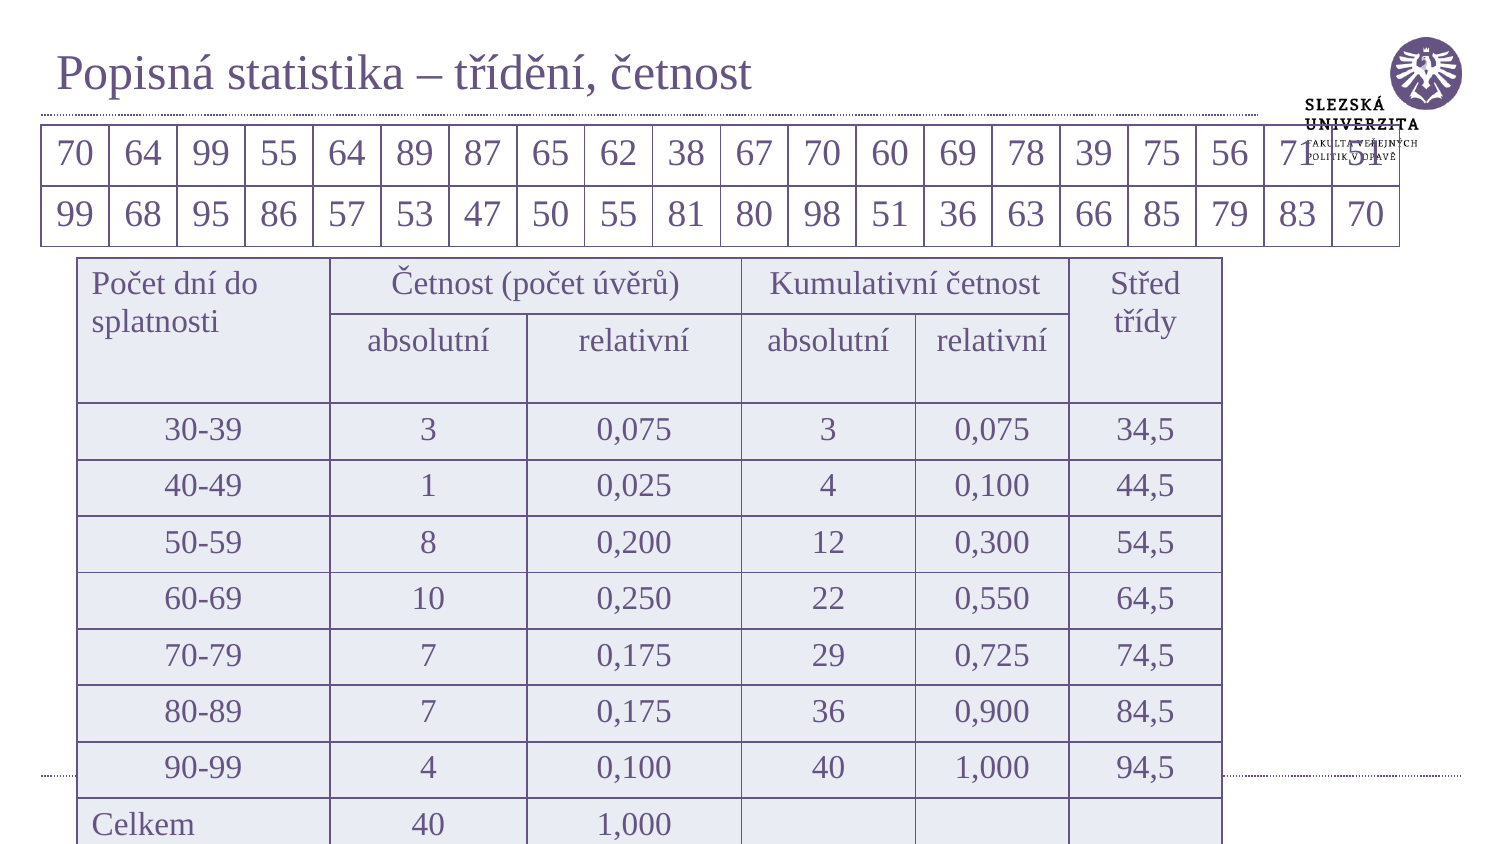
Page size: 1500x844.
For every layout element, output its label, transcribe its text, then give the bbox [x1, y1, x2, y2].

table_cell 0,900 [916, 686, 1068, 741]
table_cell 94,5 [1070, 743, 1221, 797]
table_cell 90-99 [78, 743, 329, 797]
table_cell 1 [331, 461, 526, 515]
table_cell 40-49 [78, 461, 329, 515]
table_cell 0,100 [916, 461, 1068, 515]
table_cell 0,550 [916, 573, 1068, 628]
table_cell 81 [653, 187, 720, 246]
picture [1305, 37, 1462, 160]
table_cell 3 [742, 404, 915, 459]
table_cell 60-69 [78, 573, 329, 628]
table_cell 0,175 [528, 686, 741, 741]
table_cell 80 [721, 187, 787, 246]
table_cell 54,5 [1070, 517, 1221, 572]
title Popisná statistika – třídění, četnost [41, 32, 1282, 116]
table_cell 95 [178, 187, 244, 246]
table_cell 0,300 [916, 517, 1068, 572]
table_header 56 [1197, 126, 1263, 185]
table_cell 22 [742, 573, 915, 628]
table_header Kumulativní četnost [742, 259, 1068, 313]
table_cell 12 [742, 517, 915, 572]
table_cell 83 [1265, 187, 1331, 246]
table_cell 98 [789, 187, 855, 246]
table_cell absolutní [742, 315, 915, 402]
table_cell 3 [331, 404, 526, 459]
table_header 67 [721, 126, 787, 185]
table_header Počet dní do splatnosti [78, 259, 329, 402]
table_cell [916, 799, 1068, 844]
table_cell 80-89 [78, 686, 329, 741]
table_cell 29 [742, 630, 915, 684]
table_cell 70 [1333, 187, 1399, 246]
table_cell relativní [528, 315, 741, 402]
table_header 62 [585, 126, 652, 185]
table_cell 85 [1129, 187, 1195, 246]
table_cell 1,000 [916, 743, 1068, 797]
table_cell 0,250 [528, 573, 741, 628]
table_cell 79 [1197, 187, 1263, 246]
table_cell 30-39 [78, 404, 329, 459]
table_cell 40 [742, 743, 915, 797]
table_cell 0,100 [528, 743, 741, 797]
table_cell 8 [331, 517, 526, 572]
table_header 70 [789, 126, 855, 185]
table_header 71 [1265, 126, 1331, 185]
table_header 69 [925, 126, 991, 185]
table_header 39 [1061, 126, 1127, 185]
table_header 87 [450, 126, 516, 185]
table_header Střed třídy [1070, 259, 1221, 402]
table_cell 44,5 [1070, 461, 1221, 515]
table_header 65 [518, 126, 584, 185]
table_header 55 [246, 126, 312, 185]
table_cell 10 [331, 573, 526, 628]
table_cell Celkem [78, 799, 329, 844]
table_cell 84,5 [1070, 686, 1221, 741]
table_header 99 [178, 126, 244, 185]
table_cell absolutní [331, 315, 526, 402]
table_cell 53 [382, 187, 448, 246]
text_box [53, 244, 1412, 775]
table_cell 40 [331, 799, 526, 844]
table_cell 99 [42, 187, 108, 246]
table_cell 70-79 [78, 630, 329, 684]
table_header 60 [857, 126, 923, 185]
table_header Četnost (počet úvěrů) [331, 259, 741, 313]
table_cell 68 [110, 187, 176, 246]
table_cell 50-59 [78, 517, 329, 572]
table_cell 57 [314, 187, 380, 246]
table_cell 1,000 [528, 799, 741, 844]
table_cell 4 [742, 461, 915, 515]
table_cell 0,200 [528, 517, 741, 572]
table_cell 74,5 [1070, 630, 1221, 684]
table_cell 0,175 [528, 630, 741, 684]
table_header 78 [993, 126, 1059, 185]
table_cell 66 [1061, 187, 1127, 246]
table_cell 63 [993, 187, 1059, 246]
table_cell 0,725 [916, 630, 1068, 684]
table_cell 0,075 [916, 404, 1068, 459]
table_cell 36 [742, 686, 915, 741]
table_cell 86 [246, 187, 312, 246]
table_cell [742, 799, 915, 844]
table_header 64 [314, 126, 380, 185]
table_cell 50 [518, 187, 584, 246]
table_cell 36 [925, 187, 991, 246]
table_header 70 [42, 126, 108, 185]
table_cell 47 [450, 187, 516, 246]
table_header 75 [1129, 126, 1195, 185]
table_cell 34,5 [1070, 404, 1221, 459]
table_cell 64,5 [1070, 573, 1221, 628]
table_cell [1070, 799, 1221, 844]
table_header 64 [110, 126, 176, 185]
table_header 38 [653, 126, 720, 185]
table_cell 7 [331, 630, 526, 684]
table_cell 7 [331, 686, 526, 741]
table_cell 51 [857, 187, 923, 246]
table_cell 4 [331, 743, 526, 797]
table_cell 0,025 [528, 461, 741, 515]
table_cell relativní [916, 315, 1068, 402]
table_header 51 [1333, 126, 1399, 185]
table_cell 0,075 [528, 404, 741, 459]
table_cell 55 [585, 187, 652, 246]
table_header 89 [382, 126, 448, 185]
